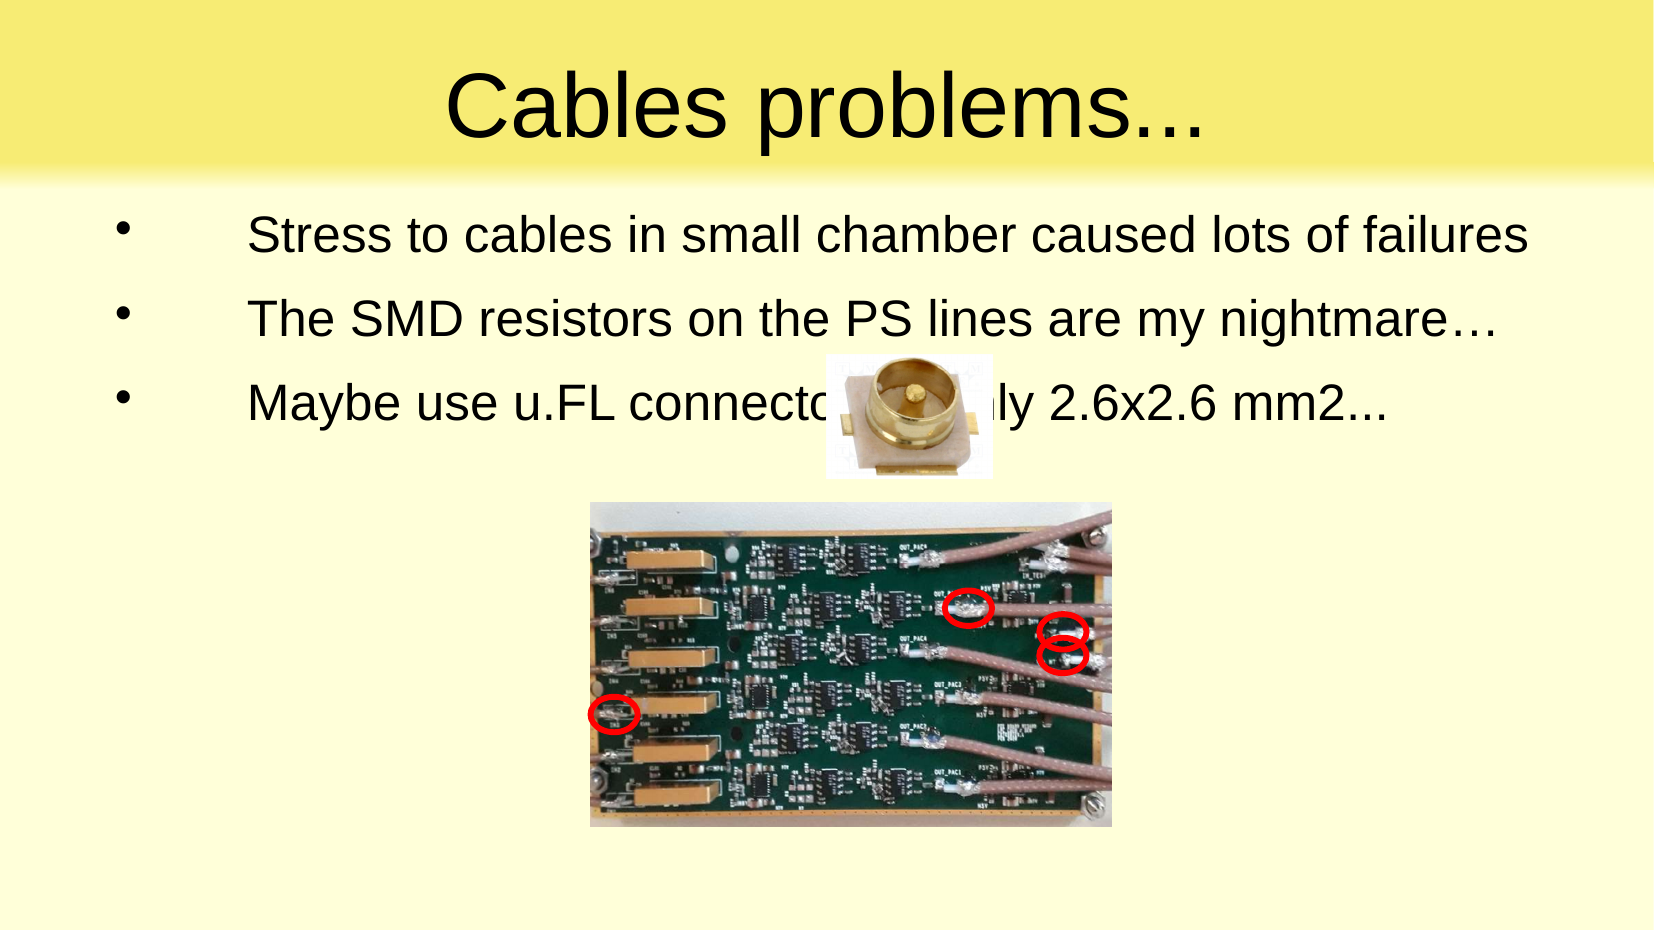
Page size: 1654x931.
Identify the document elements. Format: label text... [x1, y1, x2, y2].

picture [826, 354, 993, 479]
text_box Cables problems... [82, 37, 1571, 166]
picture [590, 501, 1112, 827]
text_box Stress to cables in small chamber caused lots of failures The SMD resistors on the PS lines are my nightmare… Maybe use u.FL connector? only 2.6x2.6 mm2... [70, 200, 1559, 437]
